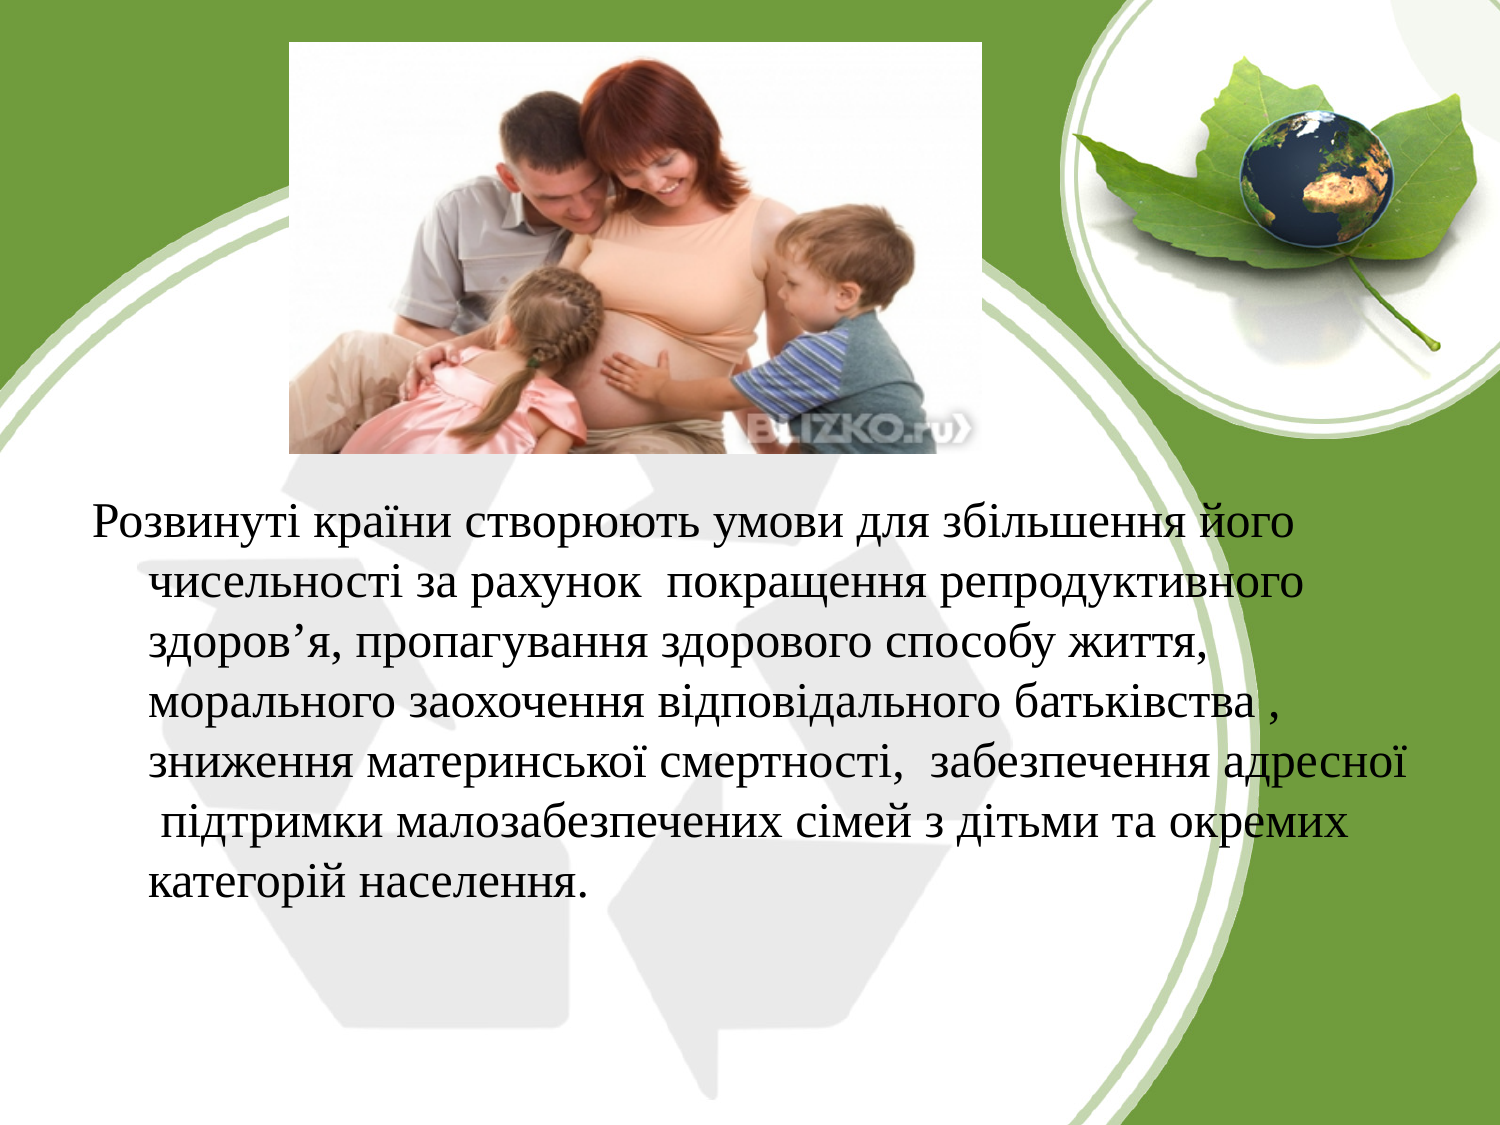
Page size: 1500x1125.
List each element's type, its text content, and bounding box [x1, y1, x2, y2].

list Розвинуті країни створюють умови для збільшення його чисельності за рахунок покращення репродуктивного здоров’я, пропагування здорового способу життя, морального заохочення відповідального батьківства , зниження материнської смертності, забезпечення адресної підтримки малозабезпечених сімей з дітьми та окремих категорій населення. [76, 479, 1428, 946]
picture [0, 0, 1500, 1125]
